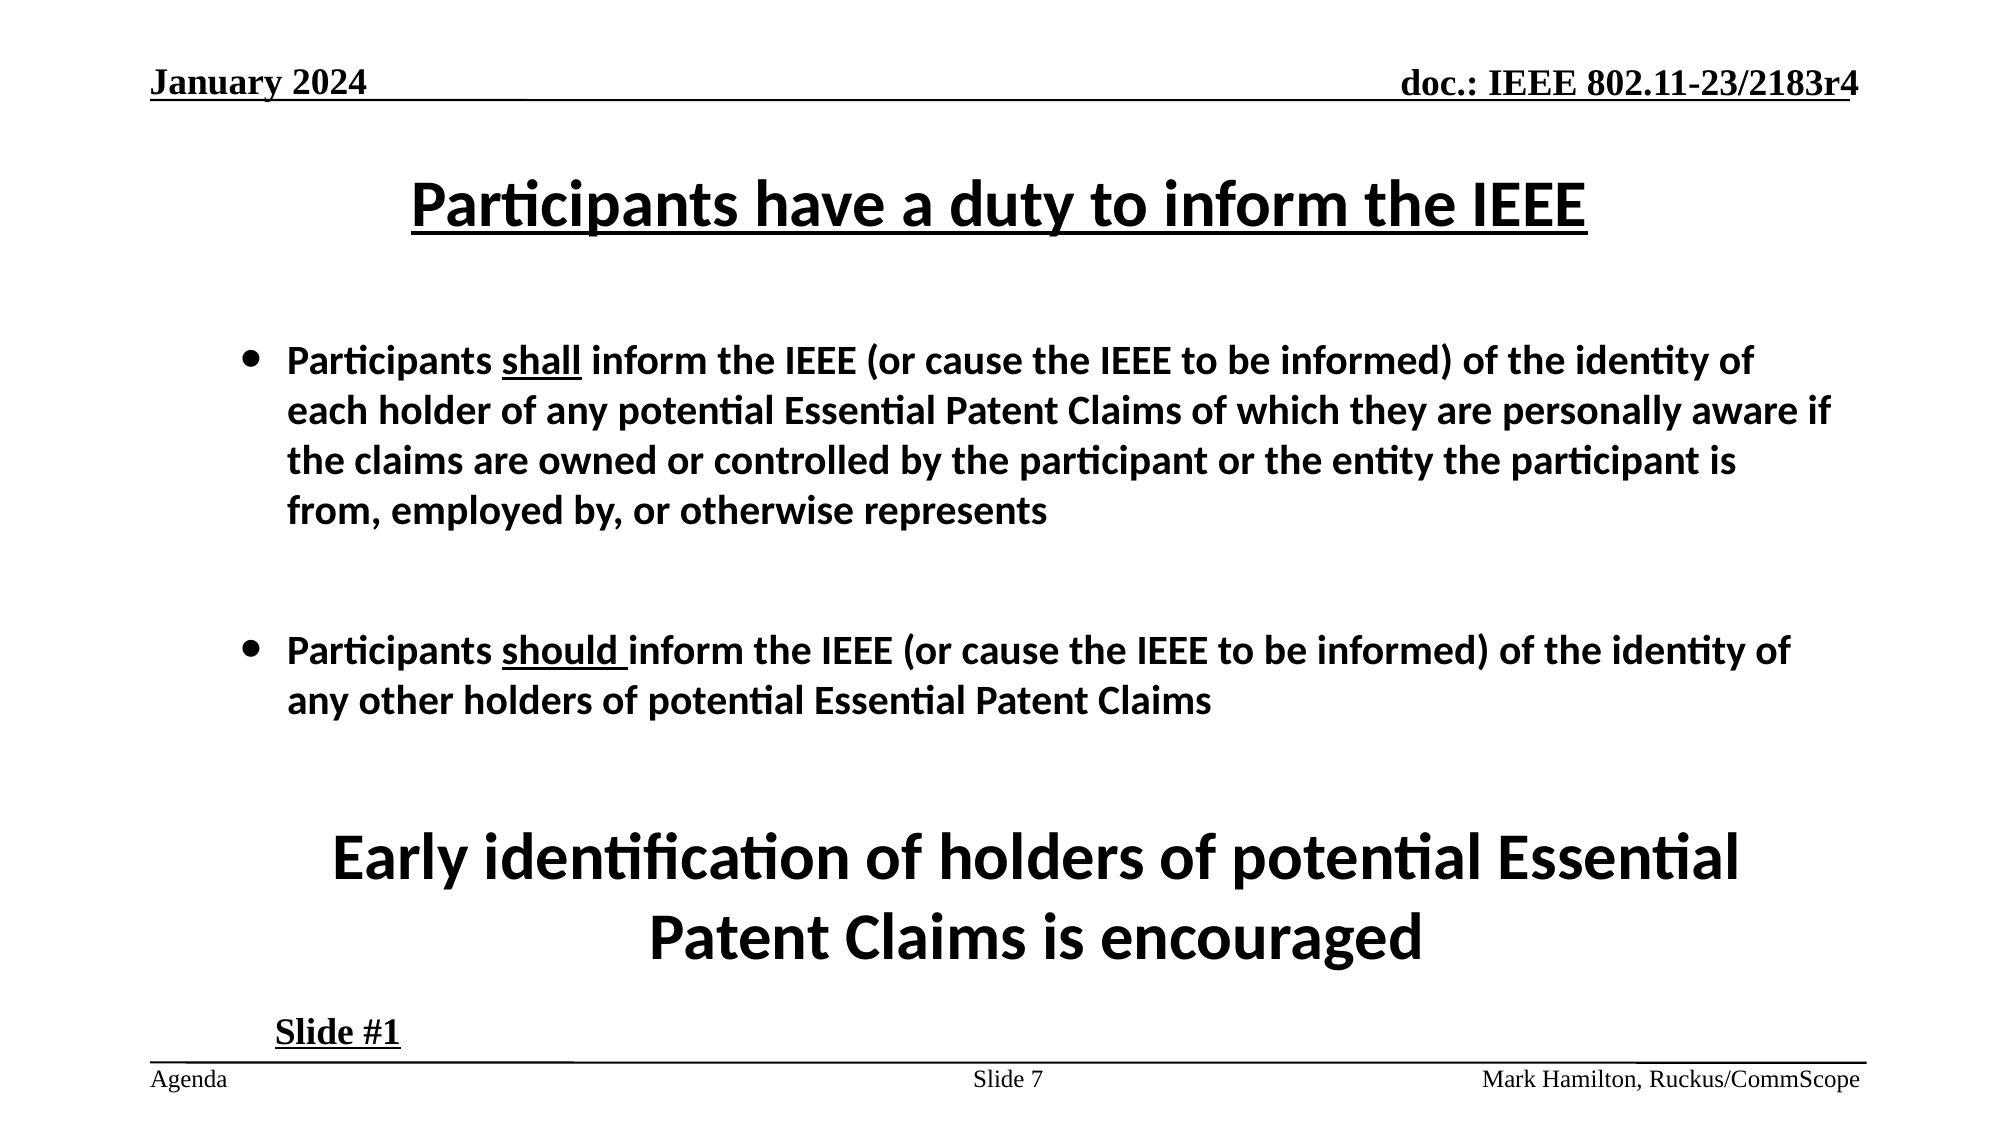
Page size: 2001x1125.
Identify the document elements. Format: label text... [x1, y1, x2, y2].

text_box Slide #1 [260, 999, 417, 1060]
slide_number Slide 7 [950, 1061, 1067, 1123]
title Participants have a duty to inform the IEEE [149, 112, 1850, 288]
list Participants shall inform the IEEE (or cause the IEEE to be informed) of the identity of each holder of any potential Essential Patent Claims of which they are personally aware if the claims are owned or controlled by the participant or the entity the participant is from, employed by, or otherwise represents Participants should inform the IEEE (or cause the IEEE to be informed) of the identity of any other holders of potential Essential Patent Claims Early identification of holders of potential Essential Patent Claims is encouraged [149, 324, 1850, 1000]
